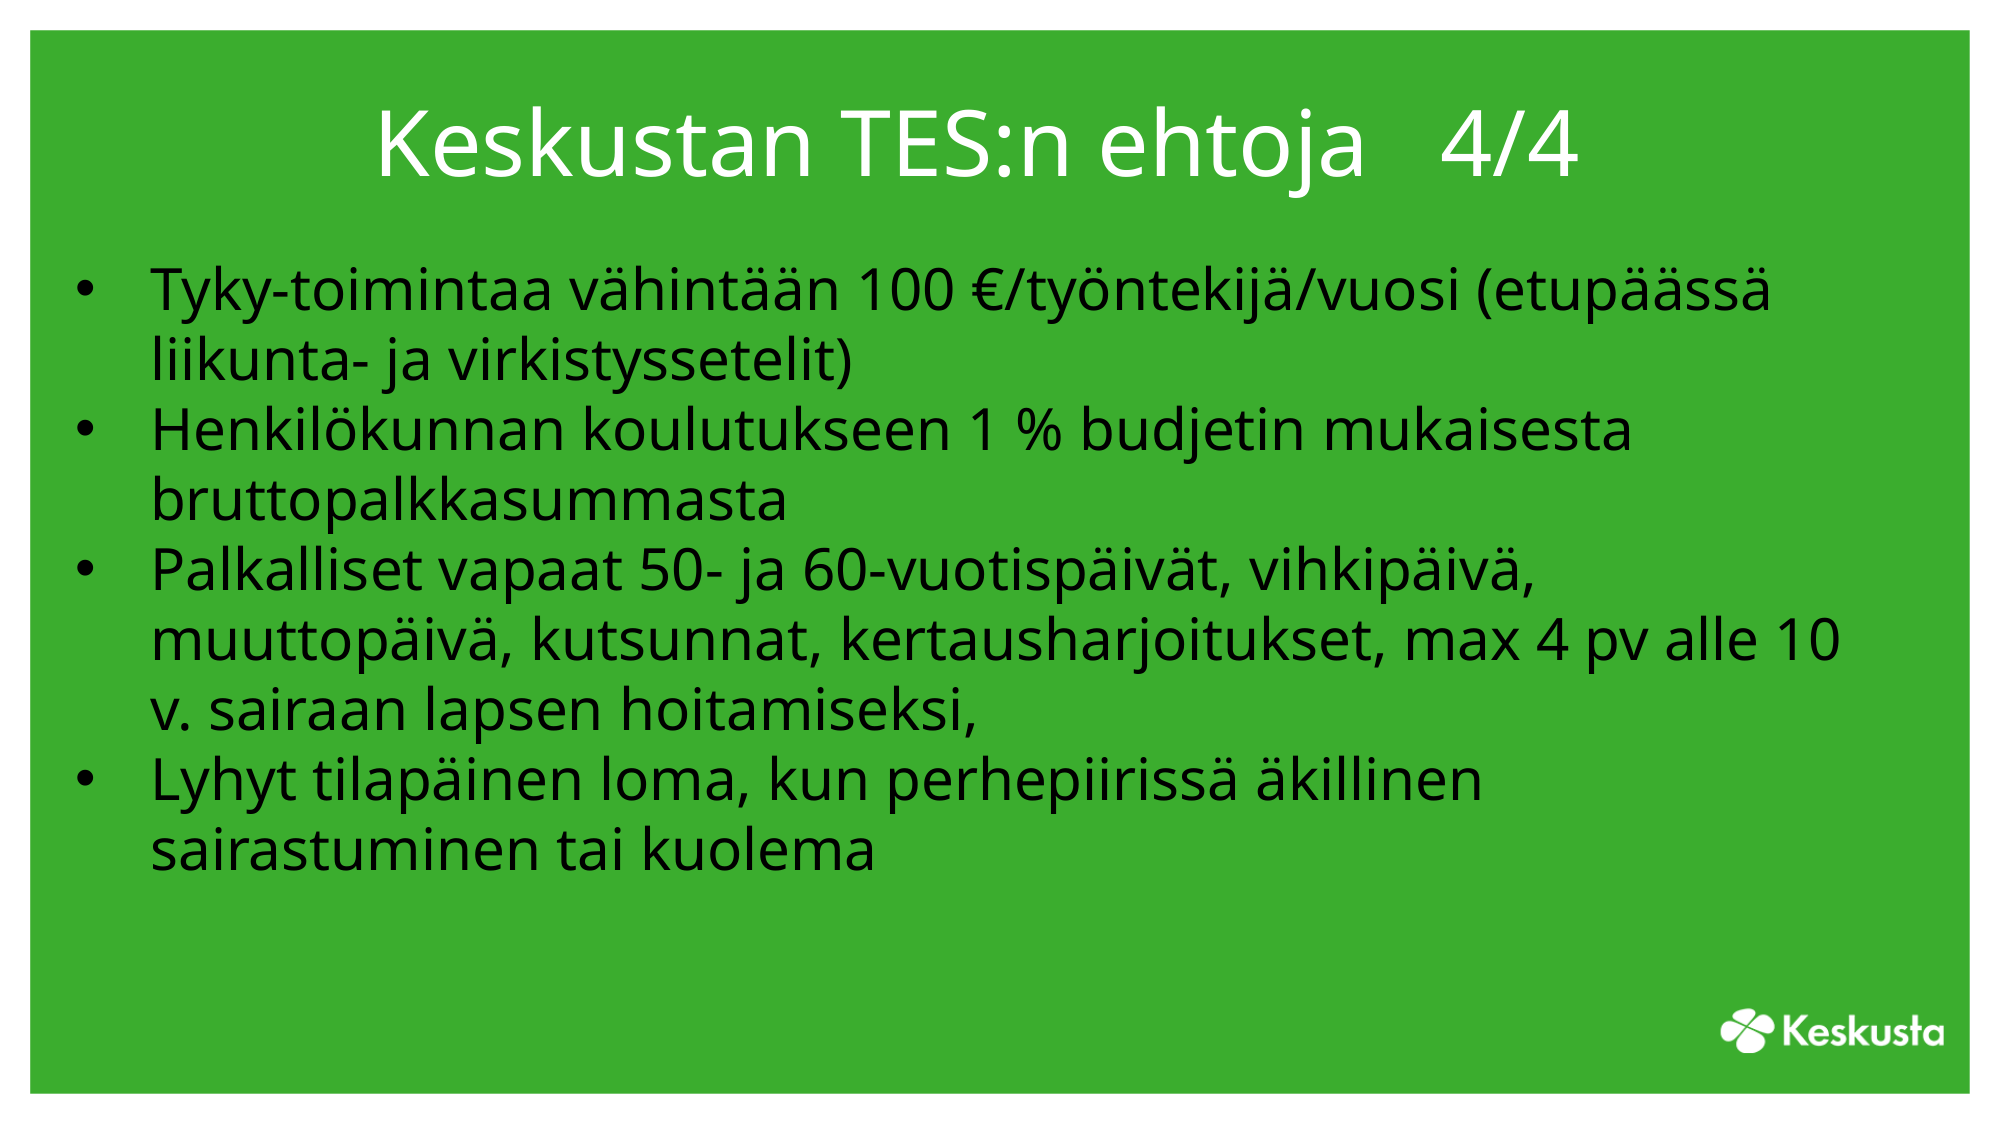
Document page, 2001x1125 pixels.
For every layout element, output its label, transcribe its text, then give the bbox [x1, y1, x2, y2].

title Keskustan TES:n ehtoja 4/4 [154, 77, 1801, 216]
text_box Tyky-toimintaa vähintään 100 €/työntekijä/vuosi (etupäässä liikunta- ja virkistyssetelit) Henkilökunnan koulutukseen 1 % budjetin mukaisesta bruttopalkkasummasta Palkalliset vapaat 50- ja 60-vuotispäivät, vihkipäivä, muuttopäivä, kutsunnat, kertausharjoitukset, max 4 pv alle 10 v. sairaan lapsen hoitamiseksi, Lyhyt tilapäinen loma, kun perhepiirissä äkillinen sairastuminen tai kuolema [60, 244, 1895, 960]
picture [0, 0, 2001, 1125]
